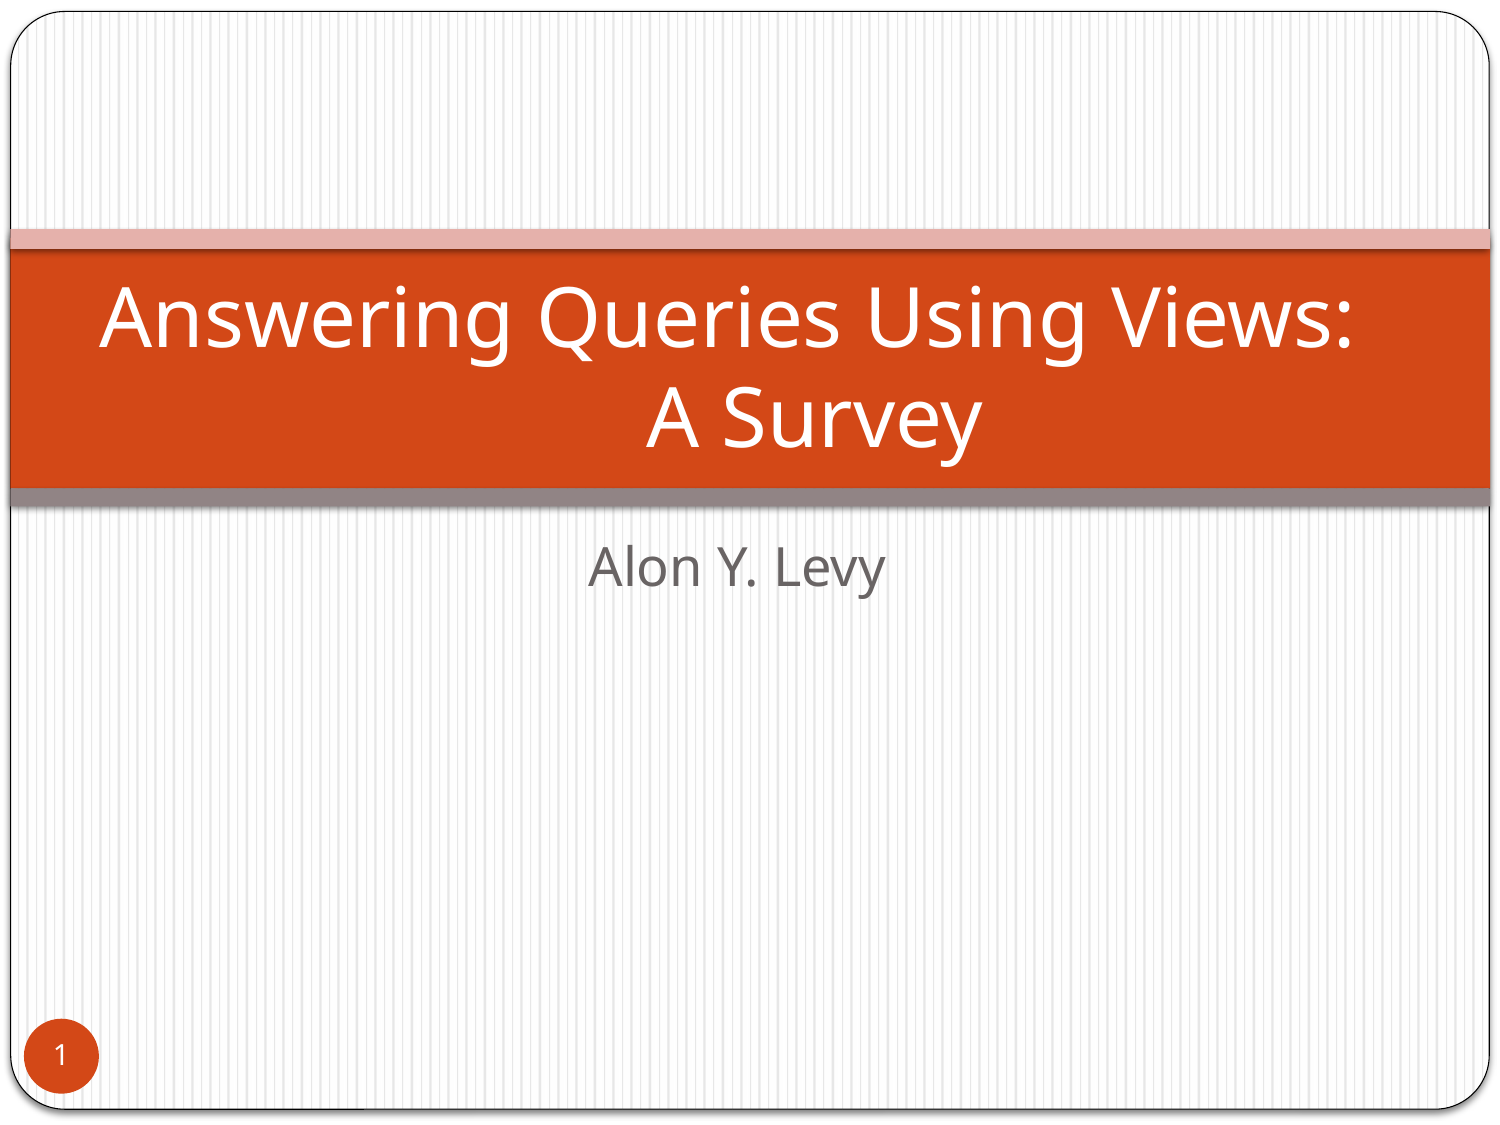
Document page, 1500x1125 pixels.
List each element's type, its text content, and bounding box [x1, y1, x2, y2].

subtitle Alon Y. Levy [212, 525, 1263, 788]
title Answering Queries Using Views: A Survey [75, 247, 1425, 489]
slide_number 1 [23, 1018, 99, 1094]
